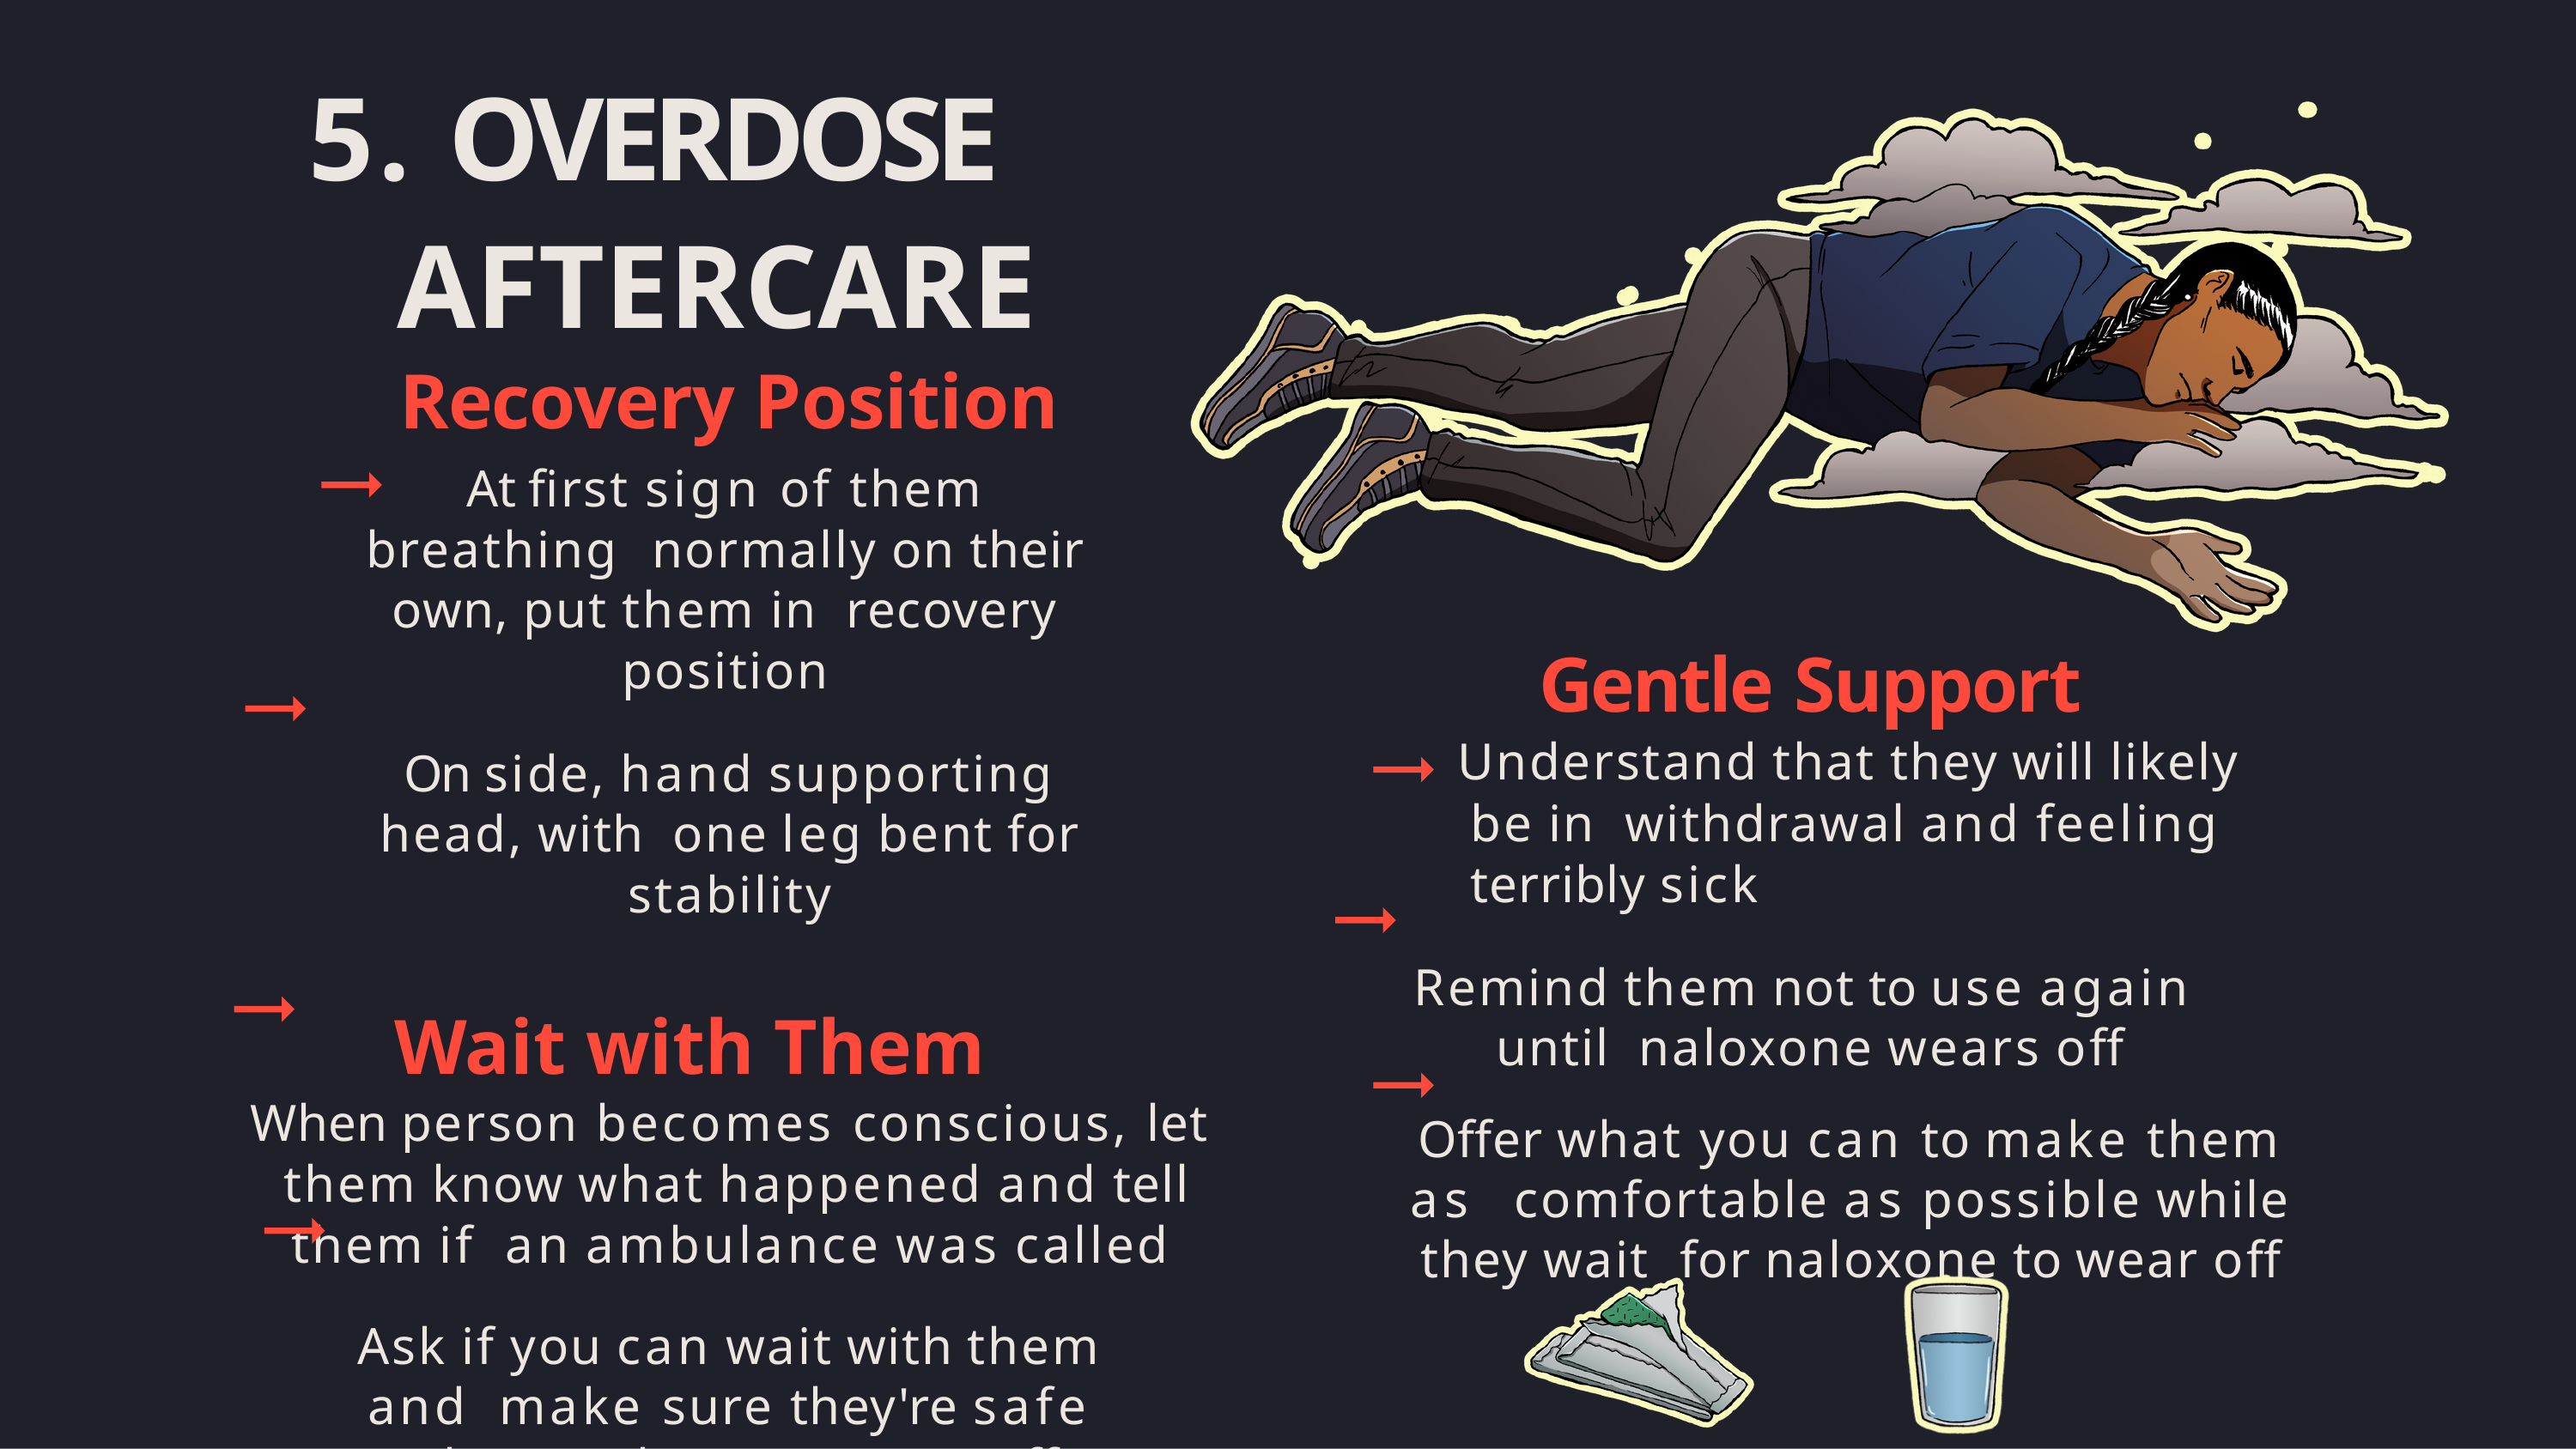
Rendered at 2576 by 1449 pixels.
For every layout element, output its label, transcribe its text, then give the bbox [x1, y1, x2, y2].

text_box [264, 1217, 325, 1244]
text_box [1373, 756, 1434, 783]
text_box [321, 472, 382, 498]
picture [1899, 1267, 2014, 1441]
text_box Gentle Support Understand that they will likely be in withdrawal and feeling terribly sick Remind them not to use again until naloxone wears off Offer what you can to make them as comfortable as possible while they wait for naloxone to wear off [1400, 696, 2300, 1288]
text_box [1373, 1072, 1434, 1099]
text_box [245, 695, 307, 722]
text_box [1335, 907, 1396, 933]
picture [1127, 66, 2492, 687]
title 5. OVERDOSE AFTERCARE [307, 55, 1064, 330]
text_box [234, 996, 295, 1022]
picture [1522, 1272, 1759, 1435]
text_box Recovery Position At first sign of them breathing normally on their own, put them in recovery position On side, hand supporting head, with one leg bent for stability Wait with Them When person becomes conscious, let them know what happened and tell them if an ambulance was called Ask if you can wait with them and make sure they're safe when naloxone wears off [246, 330, 1212, 1449]
